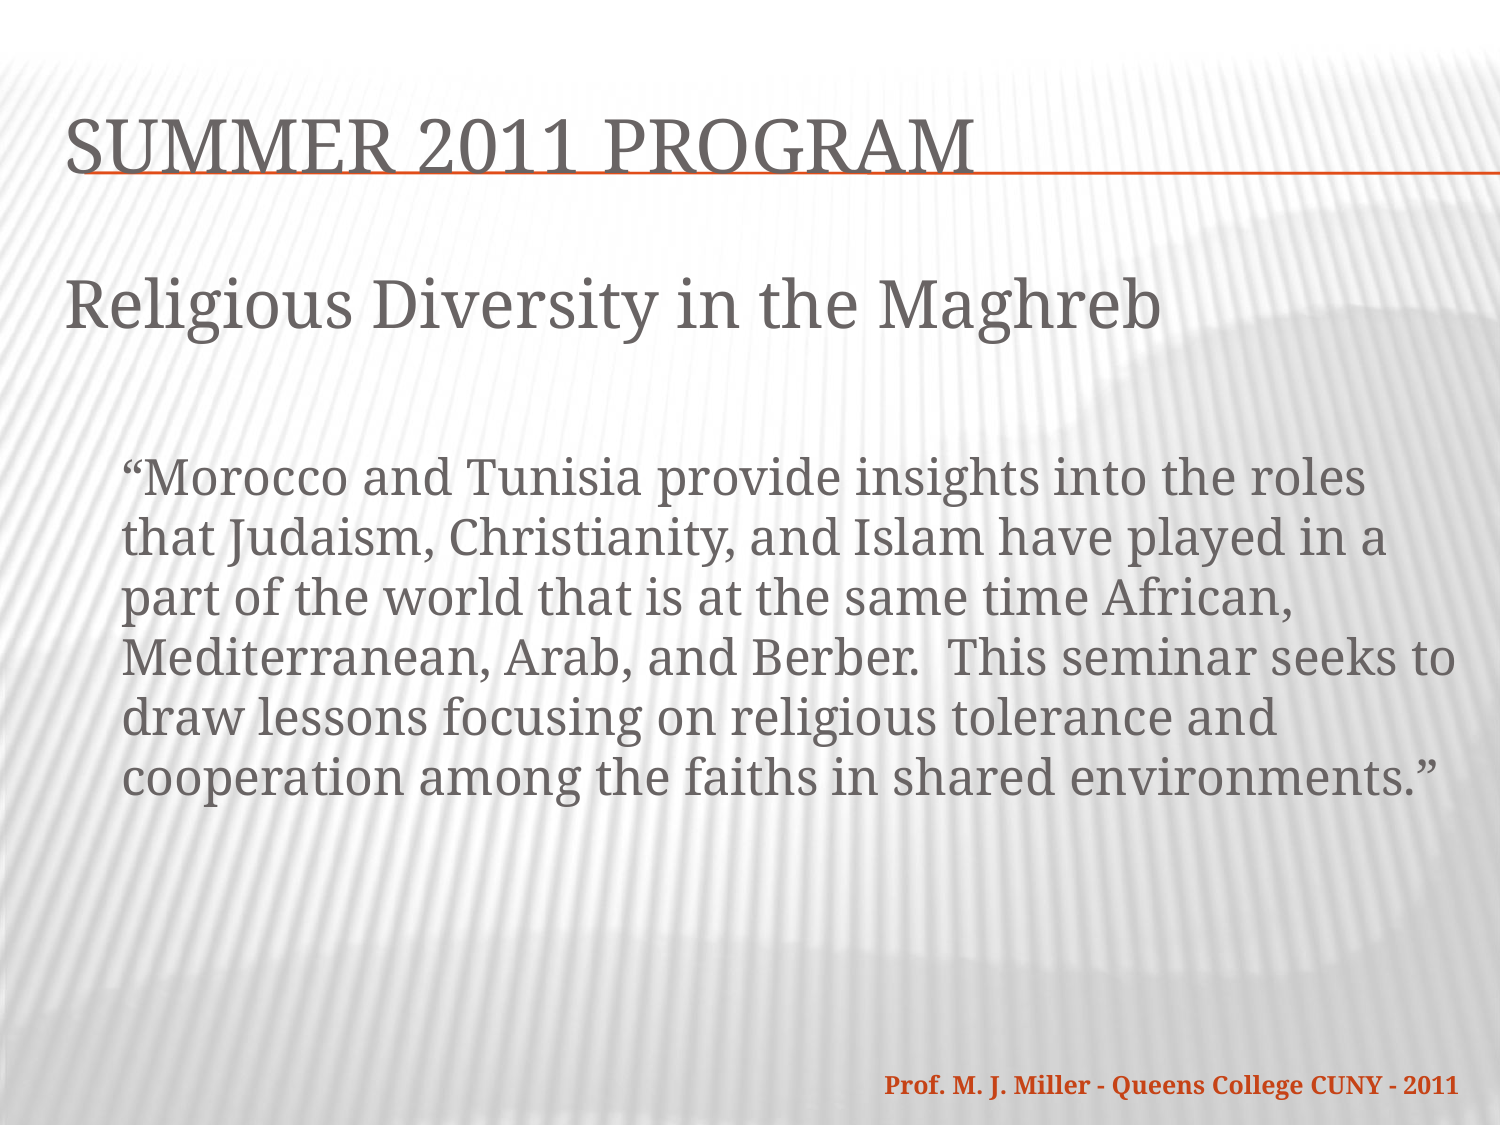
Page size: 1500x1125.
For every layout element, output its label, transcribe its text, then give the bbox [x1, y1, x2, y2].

list Religious Diversity in the Maghreb “Morocco and Tunisia provide insights into the roles that Judaism, Christianity, and Islam have played in a part of the world that is at the same time African, Mediterranean, Arab, and Berber. This seminar seeks to draw lessons focusing on religious tolerance and cooperation among the faiths in shared environments.” [50, 254, 1475, 998]
title Summer 2011 Program [50, 75, 1475, 213]
footer Prof. M. J. Miller - Queens College CUNY - 2011 [699, 1062, 1475, 1100]
